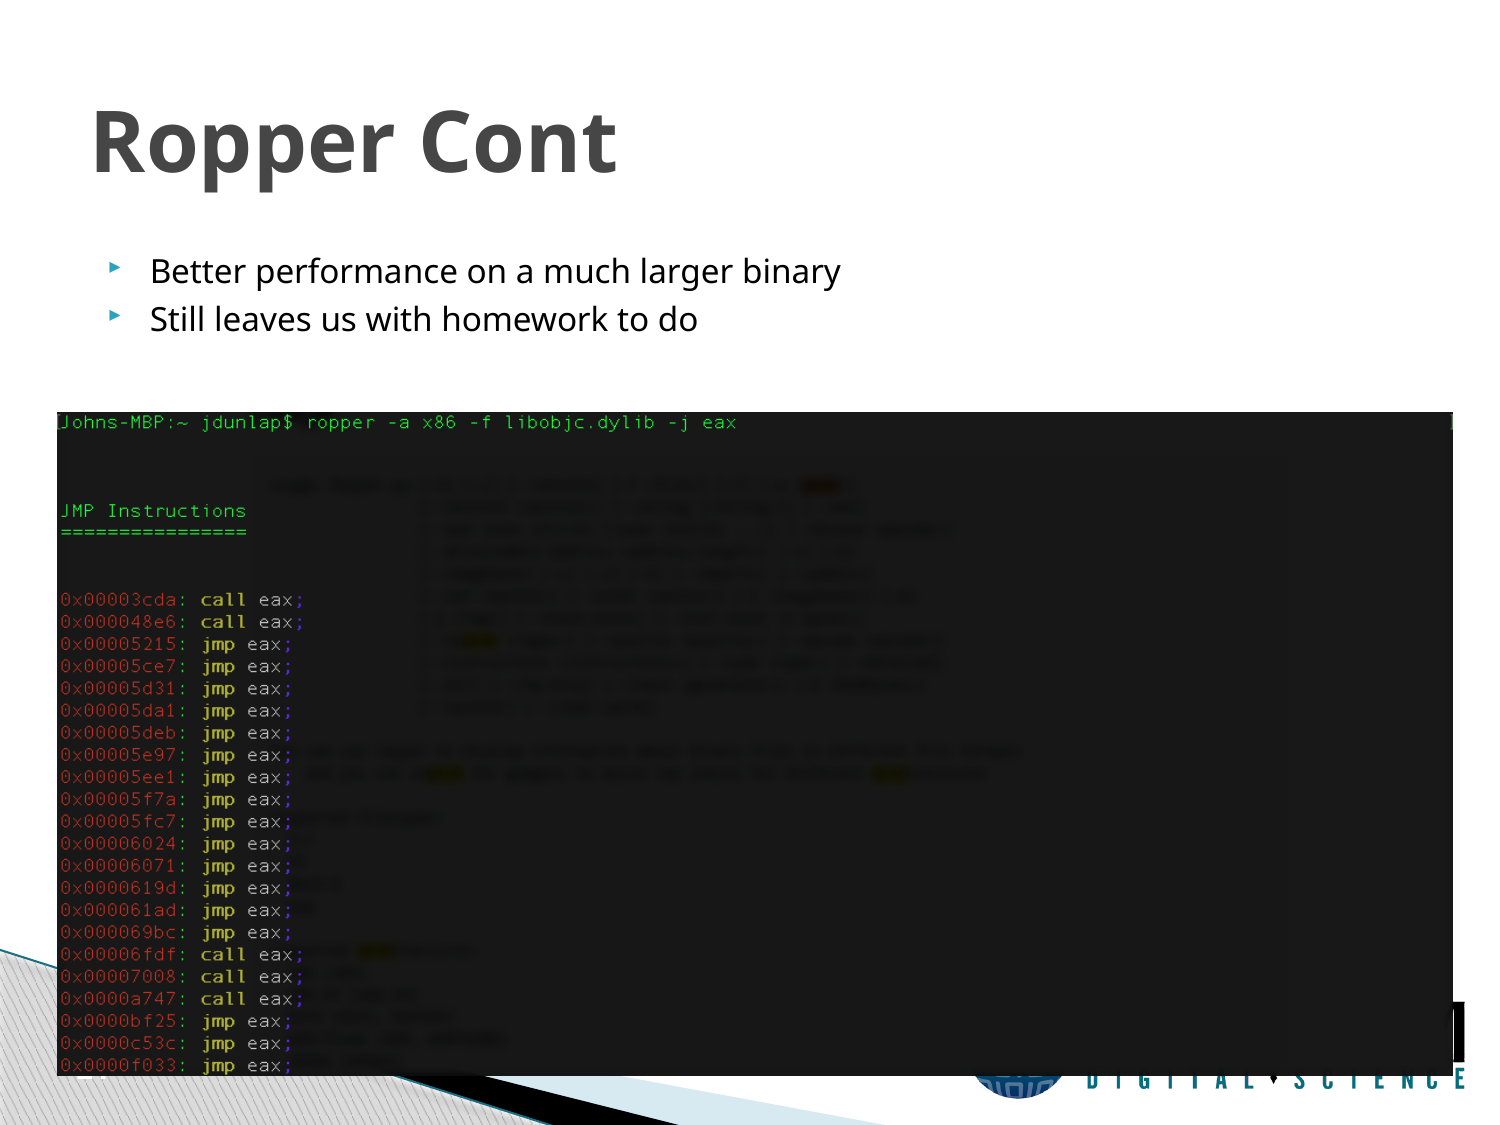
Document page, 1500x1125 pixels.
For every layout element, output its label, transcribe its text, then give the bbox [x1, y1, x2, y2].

title Ropper Cont [75, 45, 1425, 233]
picture [57, 412, 1471, 1102]
list Better performance on a much larger binary Still leaves us with homework to do [75, 243, 1425, 412]
